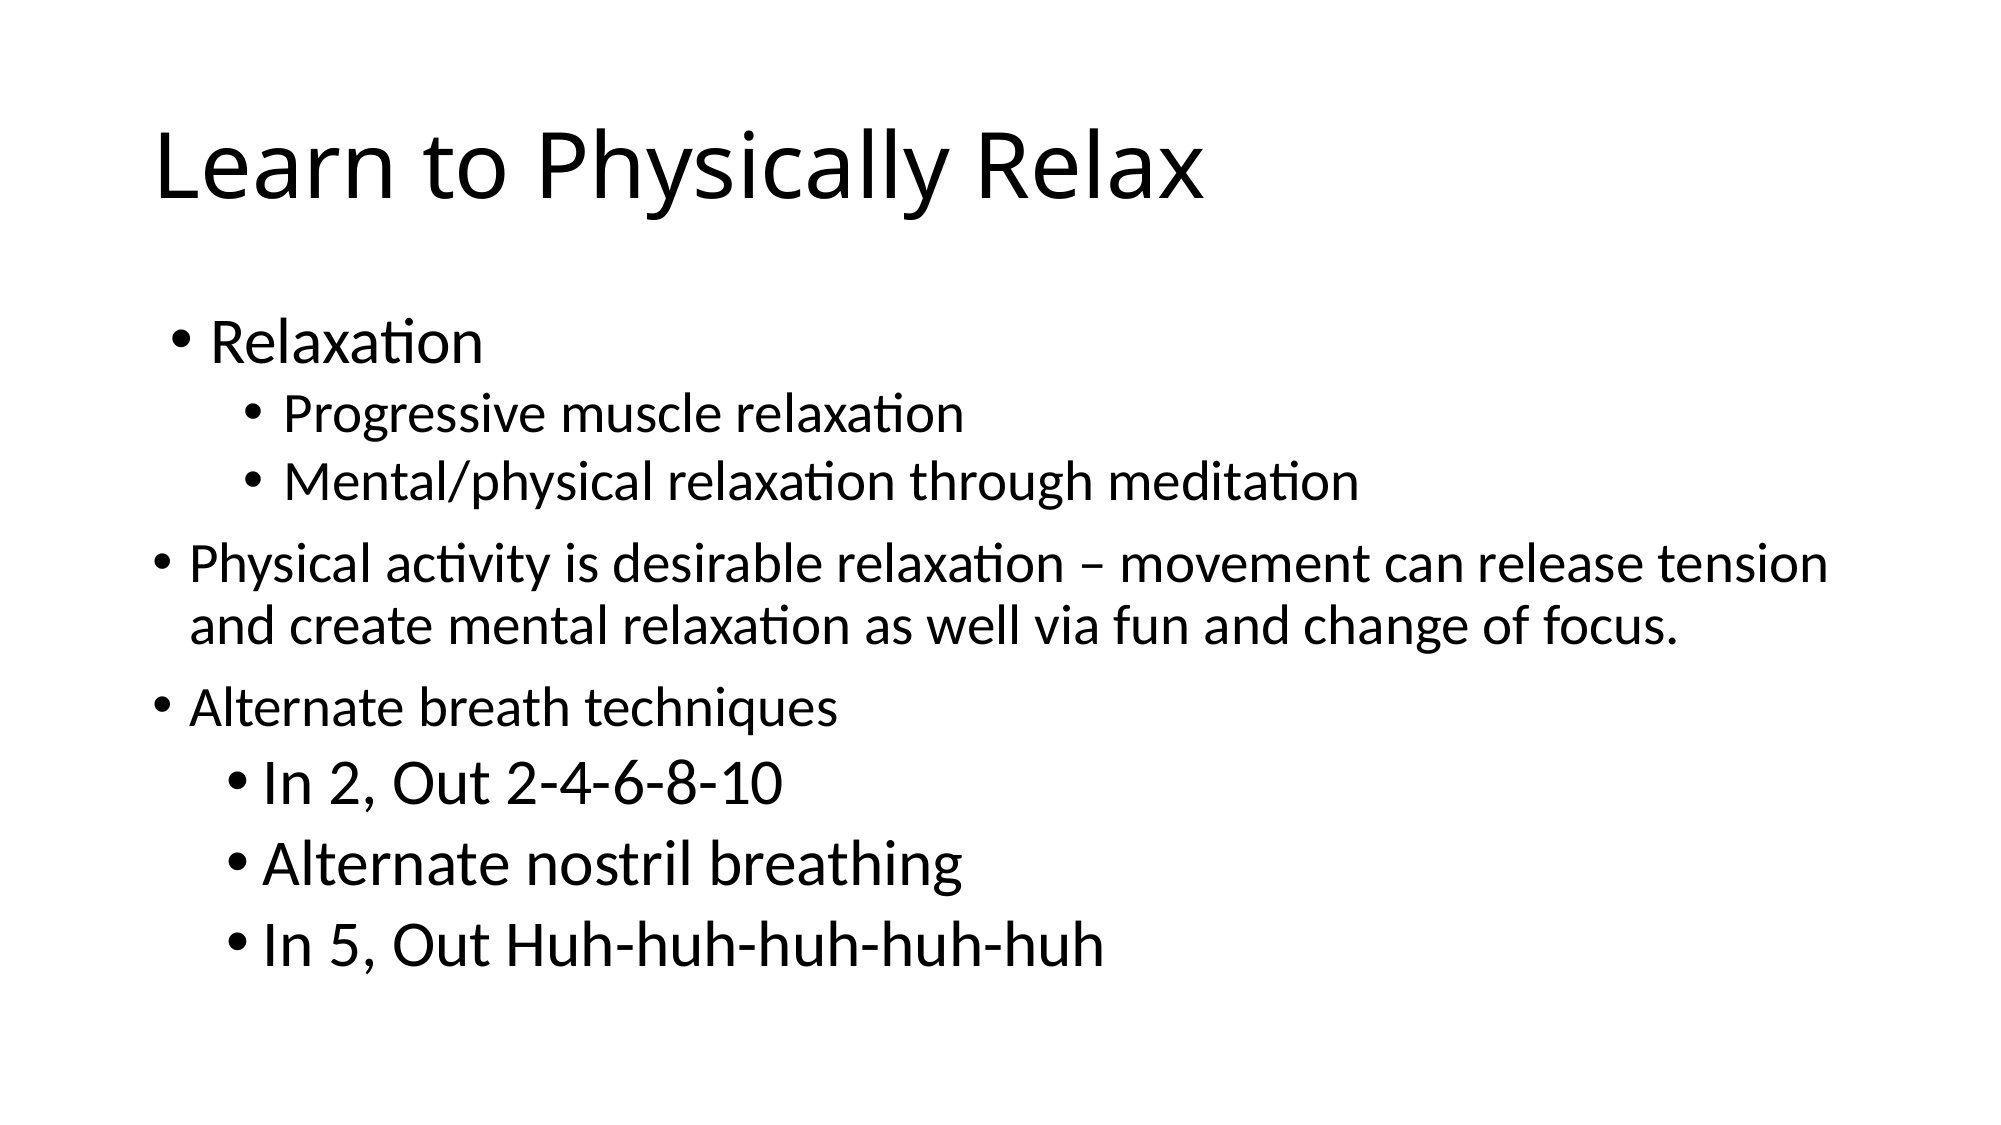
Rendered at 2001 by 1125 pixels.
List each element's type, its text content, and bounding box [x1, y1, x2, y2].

title Learn to Physically Relax [137, 59, 1863, 278]
list Relaxation Progressive muscle relaxation Mental/physical relaxation through meditation Physical activity is desirable relaxation – movement can release tension and create mental relaxation as well via fun and change of focus. Alternate breath techniques In 2, Out 2-4-6-8-10 Alternate nostril breathing In 5, Out Huh-huh-huh-huh-huh [137, 299, 1863, 1014]
